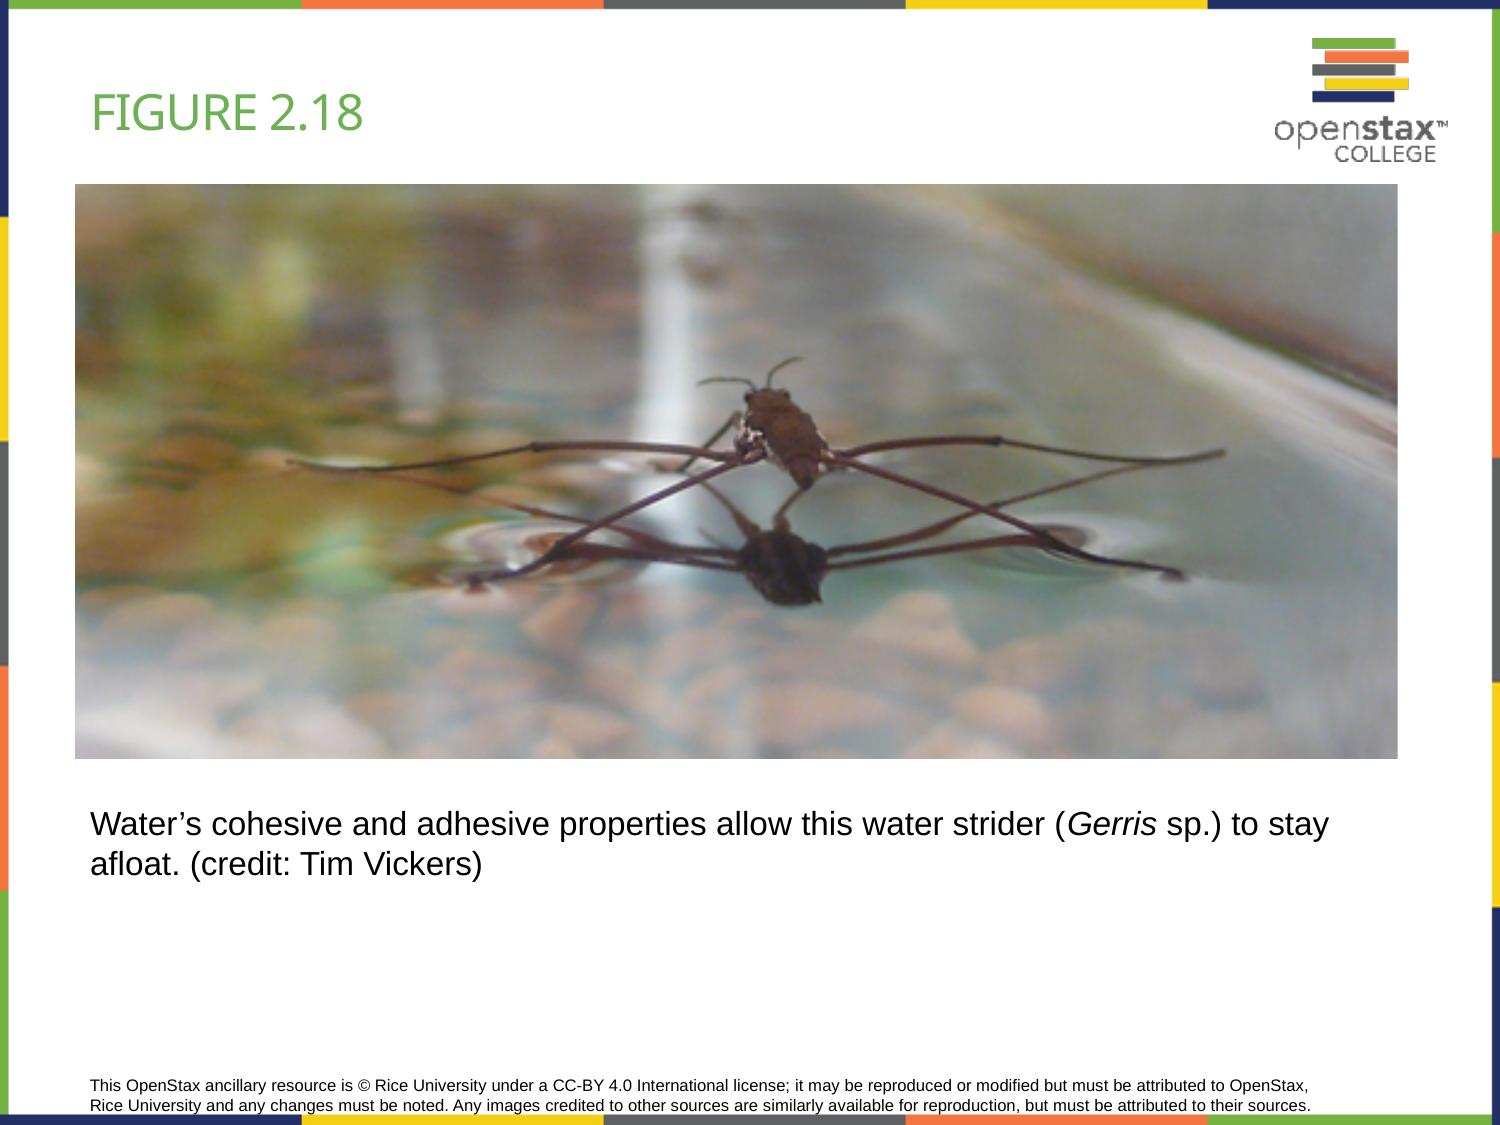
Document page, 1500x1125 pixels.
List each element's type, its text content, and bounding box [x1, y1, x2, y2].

title Figure 2.18 [75, 39, 1273, 148]
picture [0, 0, 1500, 1125]
list Water’s cohesive and adhesive properties allow this water strider (Gerris sp.) to stay afloat. (credit: Tim Vickers) [75, 794, 1398, 986]
text_box This OpenStax ancillary resource is © Rice University under a CC-BY 4.0 International license; it may be reproduced or modified but must be attributed to OpenStax, Rice University and any changes must be noted. Any images credited to other sources are similarly available for reproduction, but must be attributed to their sources. [75, 1067, 1336, 1114]
